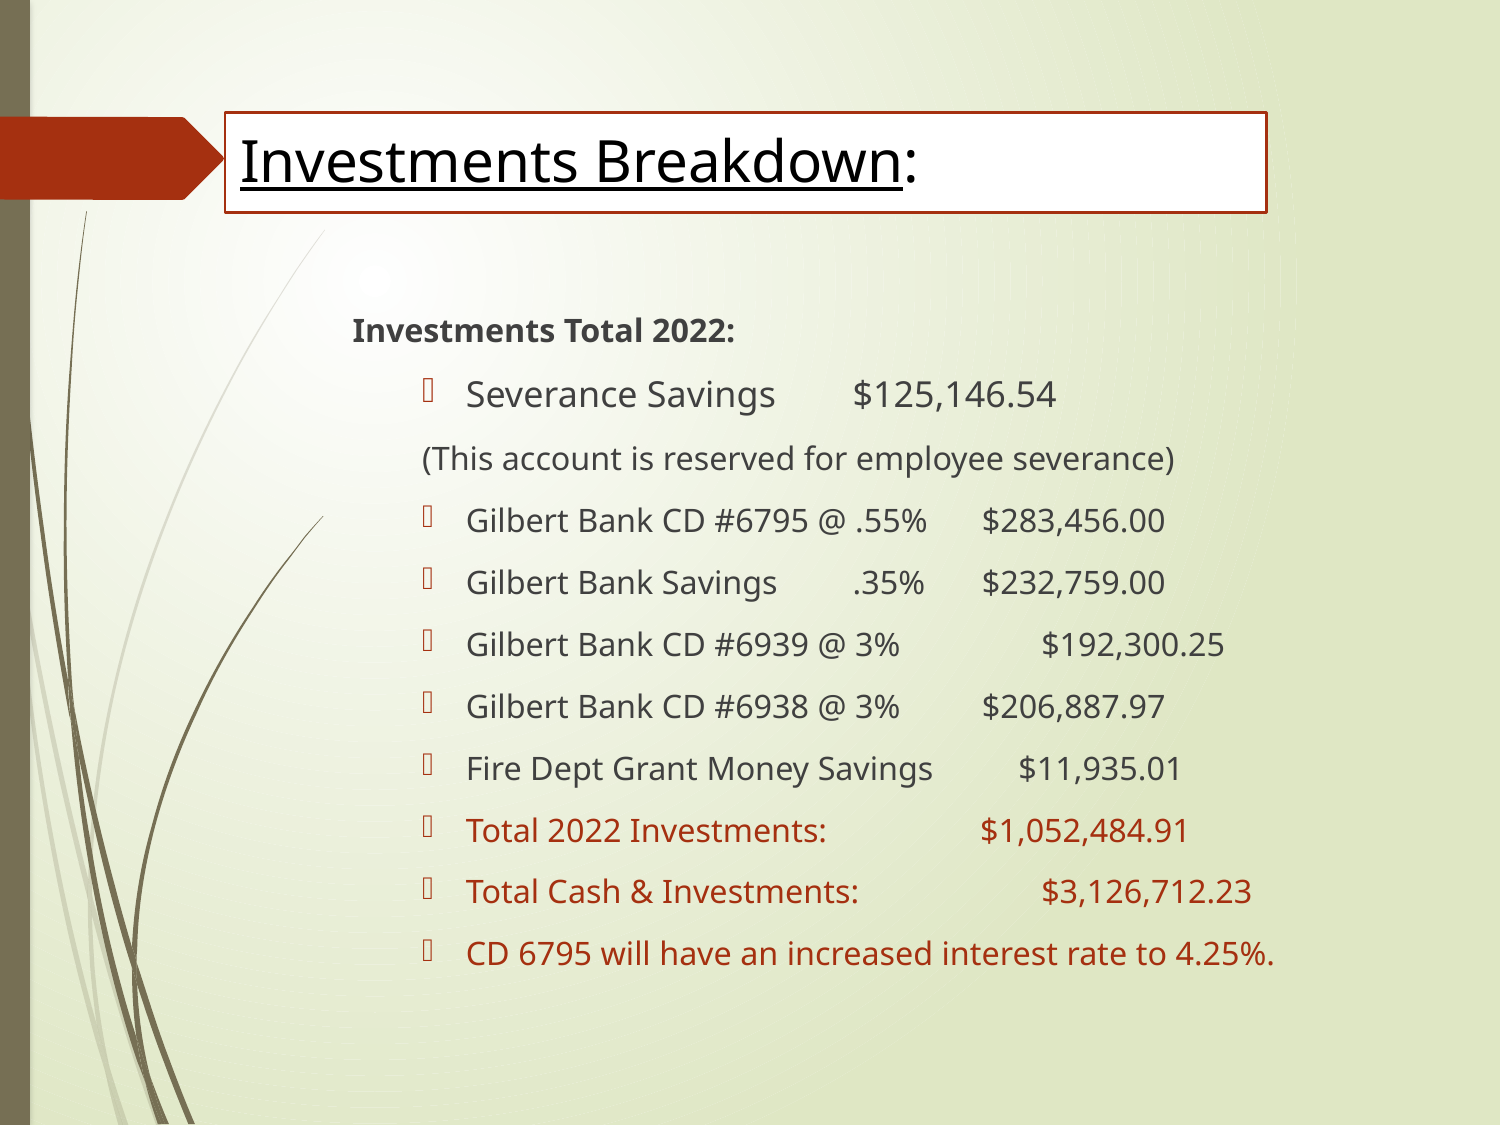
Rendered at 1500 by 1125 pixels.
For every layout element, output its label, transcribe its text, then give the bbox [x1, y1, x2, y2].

title Investments Breakdown: [224, 111, 1268, 214]
list Investments Total 2022: Severance Savings $125,146.54 (This account is reserved for employee severance) Gilbert Bank CD #6795 @ .55% $283,456.00 Gilbert Bank Savings .35% $232,759.00 Gilbert Bank CD #6939 @ 3% $192,300.25 Gilbert Bank CD #6938 @ 3% $206,887.97 Fire Dept Grant Money Savings $11,935.01 Total 2022 Investments: $1,052,484.91 Total Cash & Investments: $3,126,712.23 CD 6795 will have an increased interest rate to 4.25%. [337, 299, 1379, 992]
